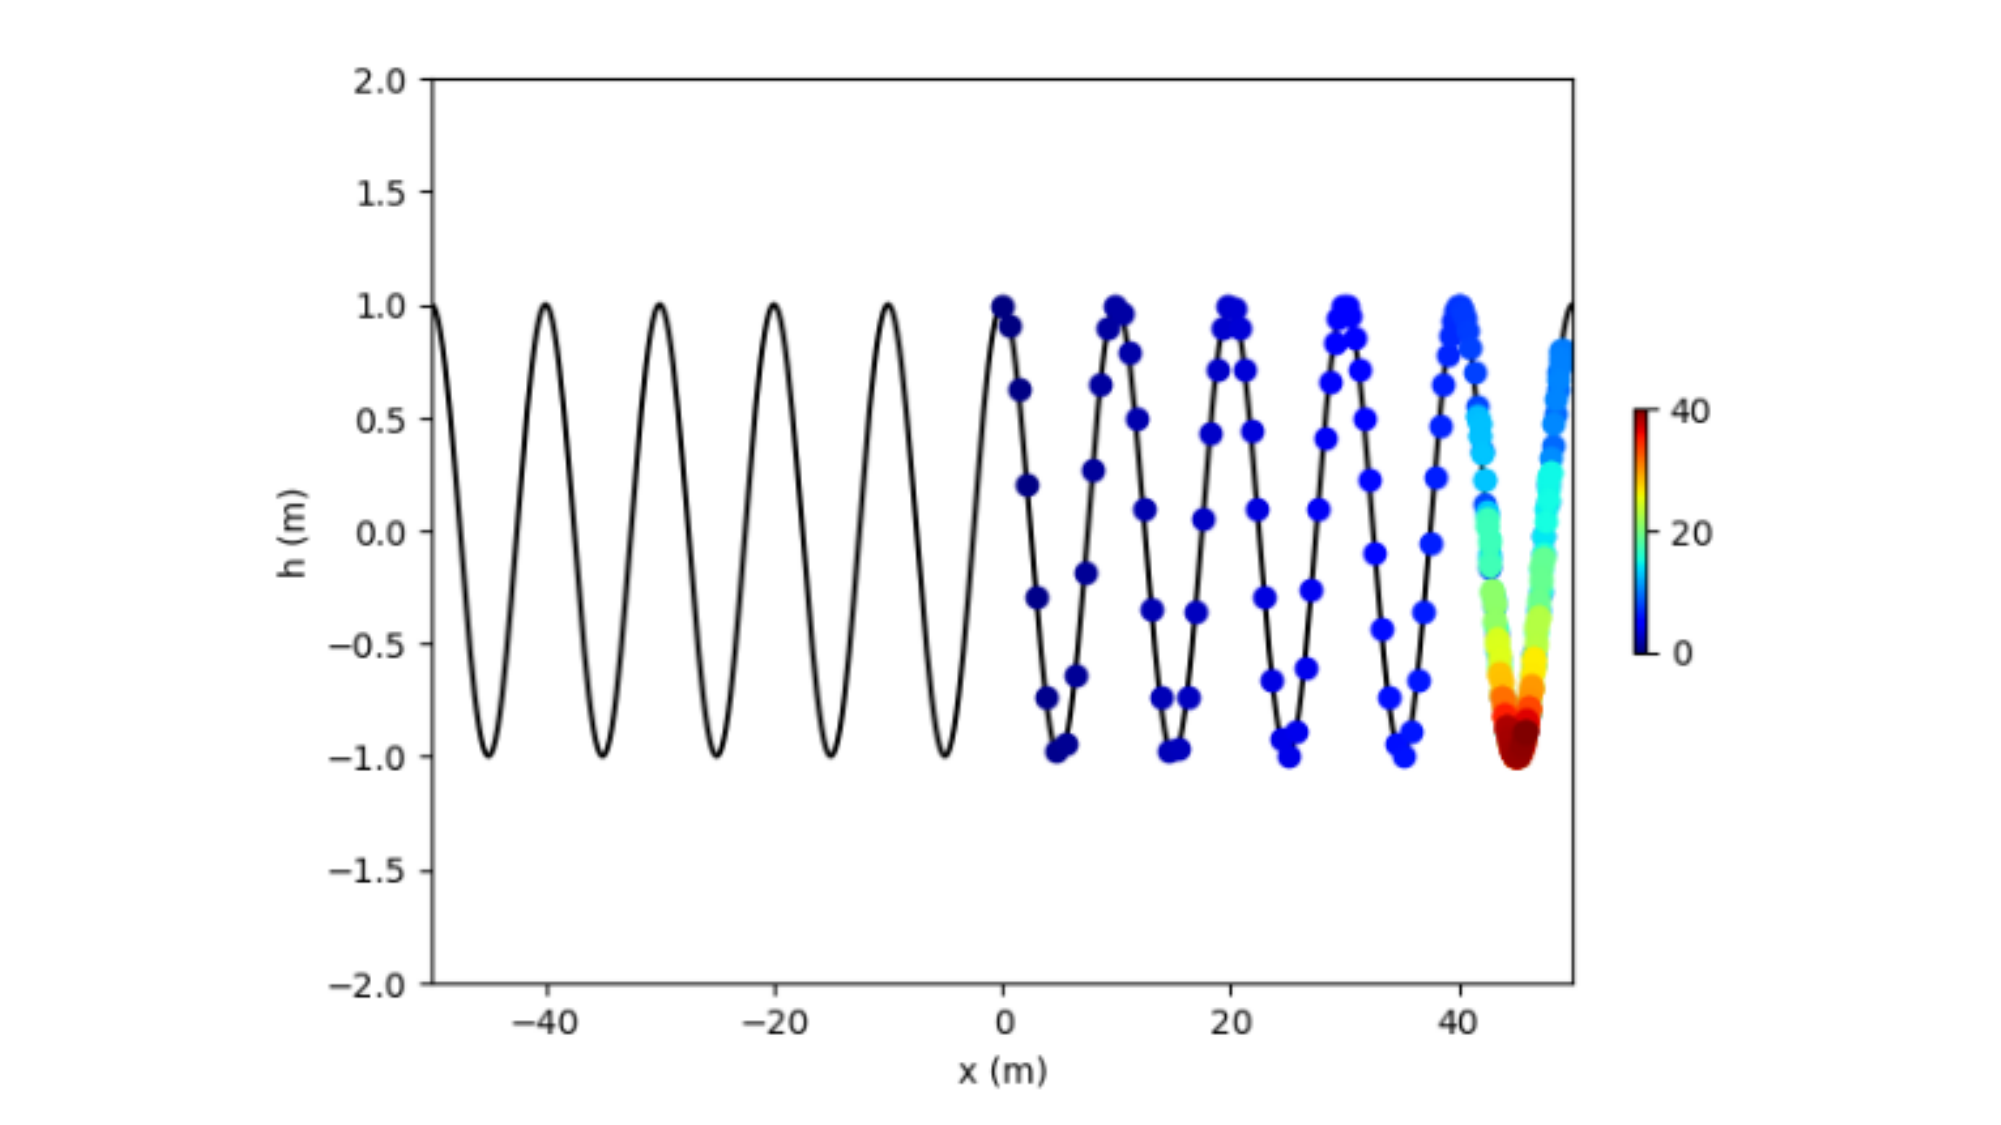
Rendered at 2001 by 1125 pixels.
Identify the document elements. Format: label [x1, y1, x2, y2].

picture [211, 29, 1766, 1125]
